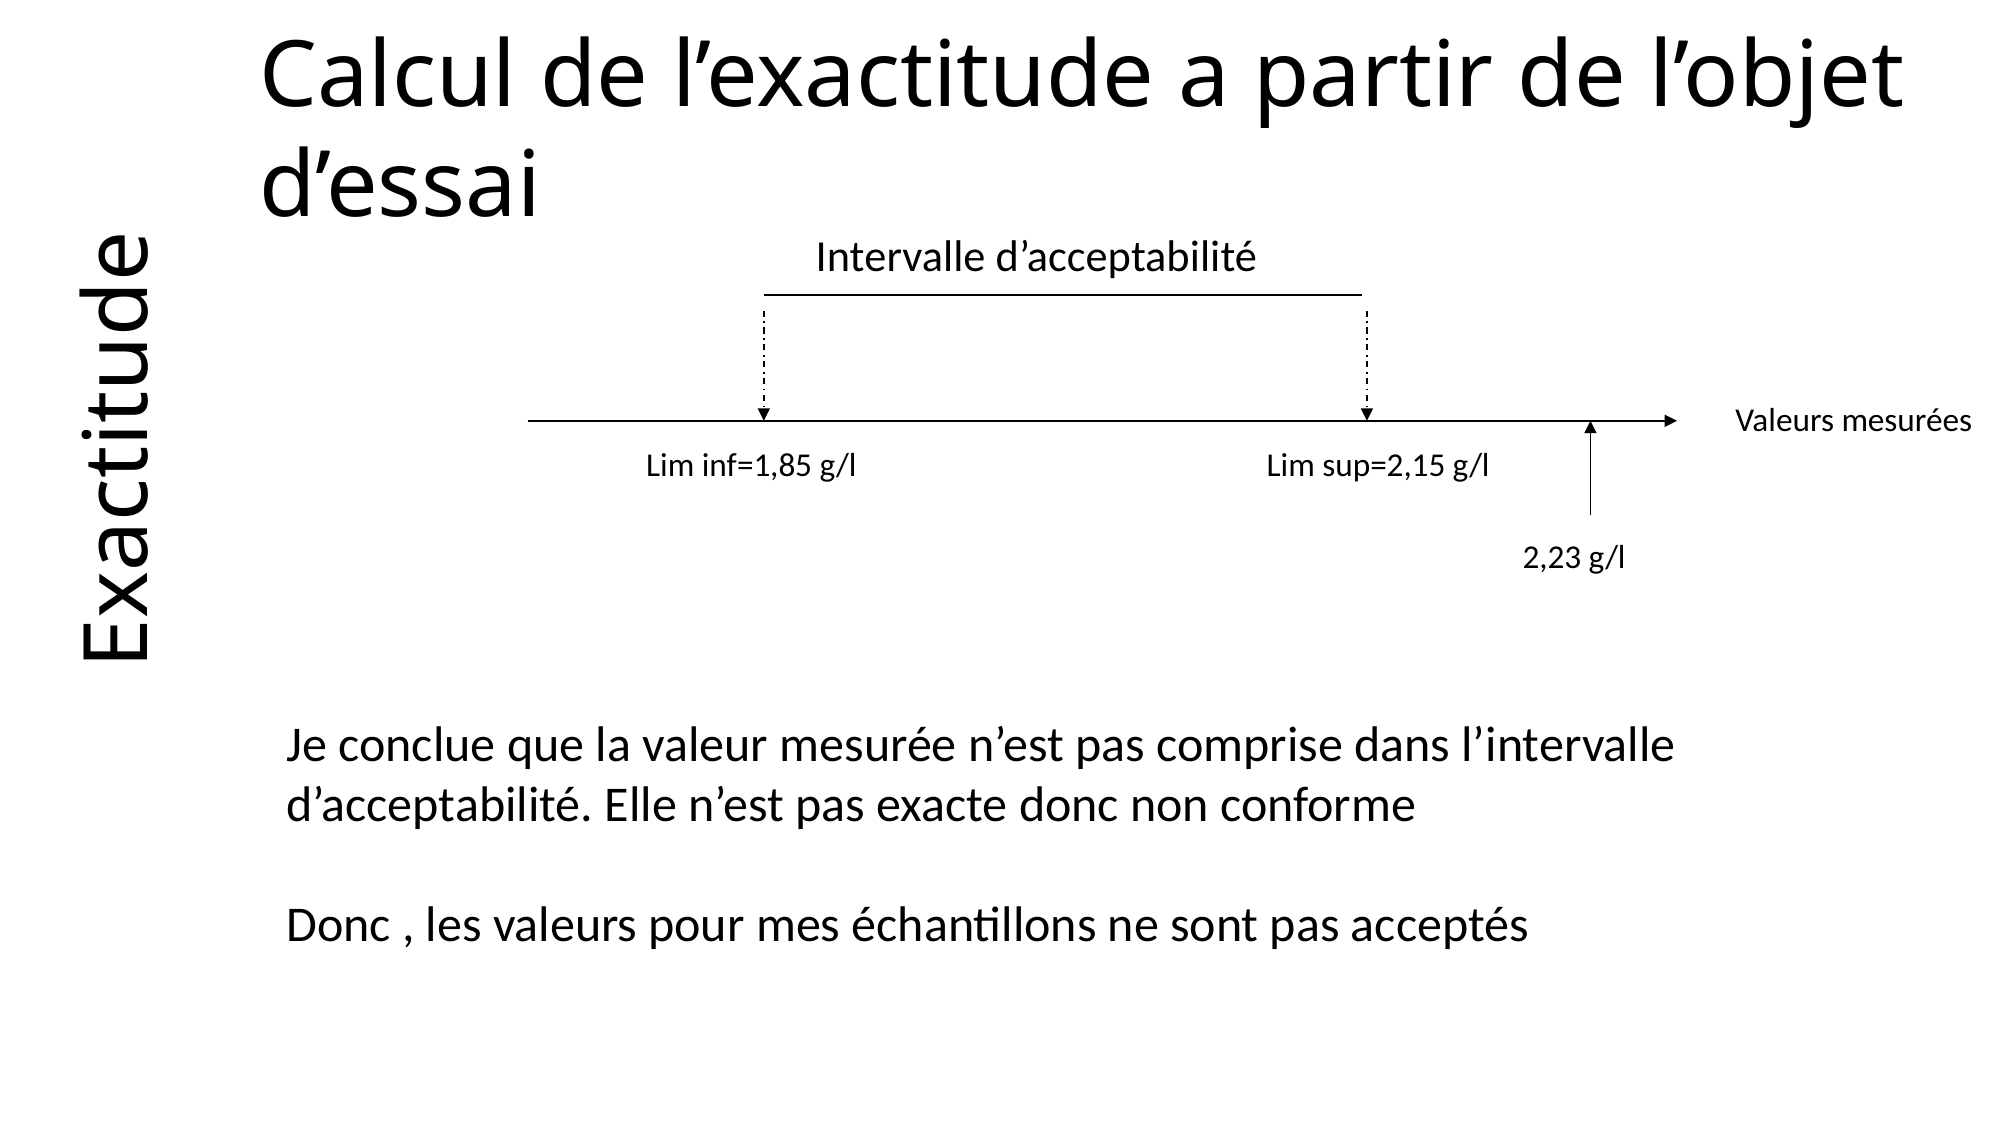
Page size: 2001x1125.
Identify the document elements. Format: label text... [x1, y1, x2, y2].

text_box Lim inf=1,85 g/l [631, 436, 970, 491]
text_box Lim sup=2,15 g/l [1251, 436, 1590, 491]
text_box Exactitude [12, 95, 211, 804]
text_box Je conclue que la valeur mesurée n’est pas comprise dans l’intervalle d’acceptabilité. Elle n’est pas exacte donc non conforme Donc , les valeurs pour mes échantillons ne sont pas acceptés [271, 704, 1929, 959]
text_box Valeurs mesurées [1720, 390, 2000, 446]
text_box 2,23 g/l [1507, 528, 1670, 583]
text_box Intervalle d’acceptabilité [800, 219, 1326, 288]
title Calcul de l’exactitude a partir de l’objet d’essai [244, 74, 2000, 176]
